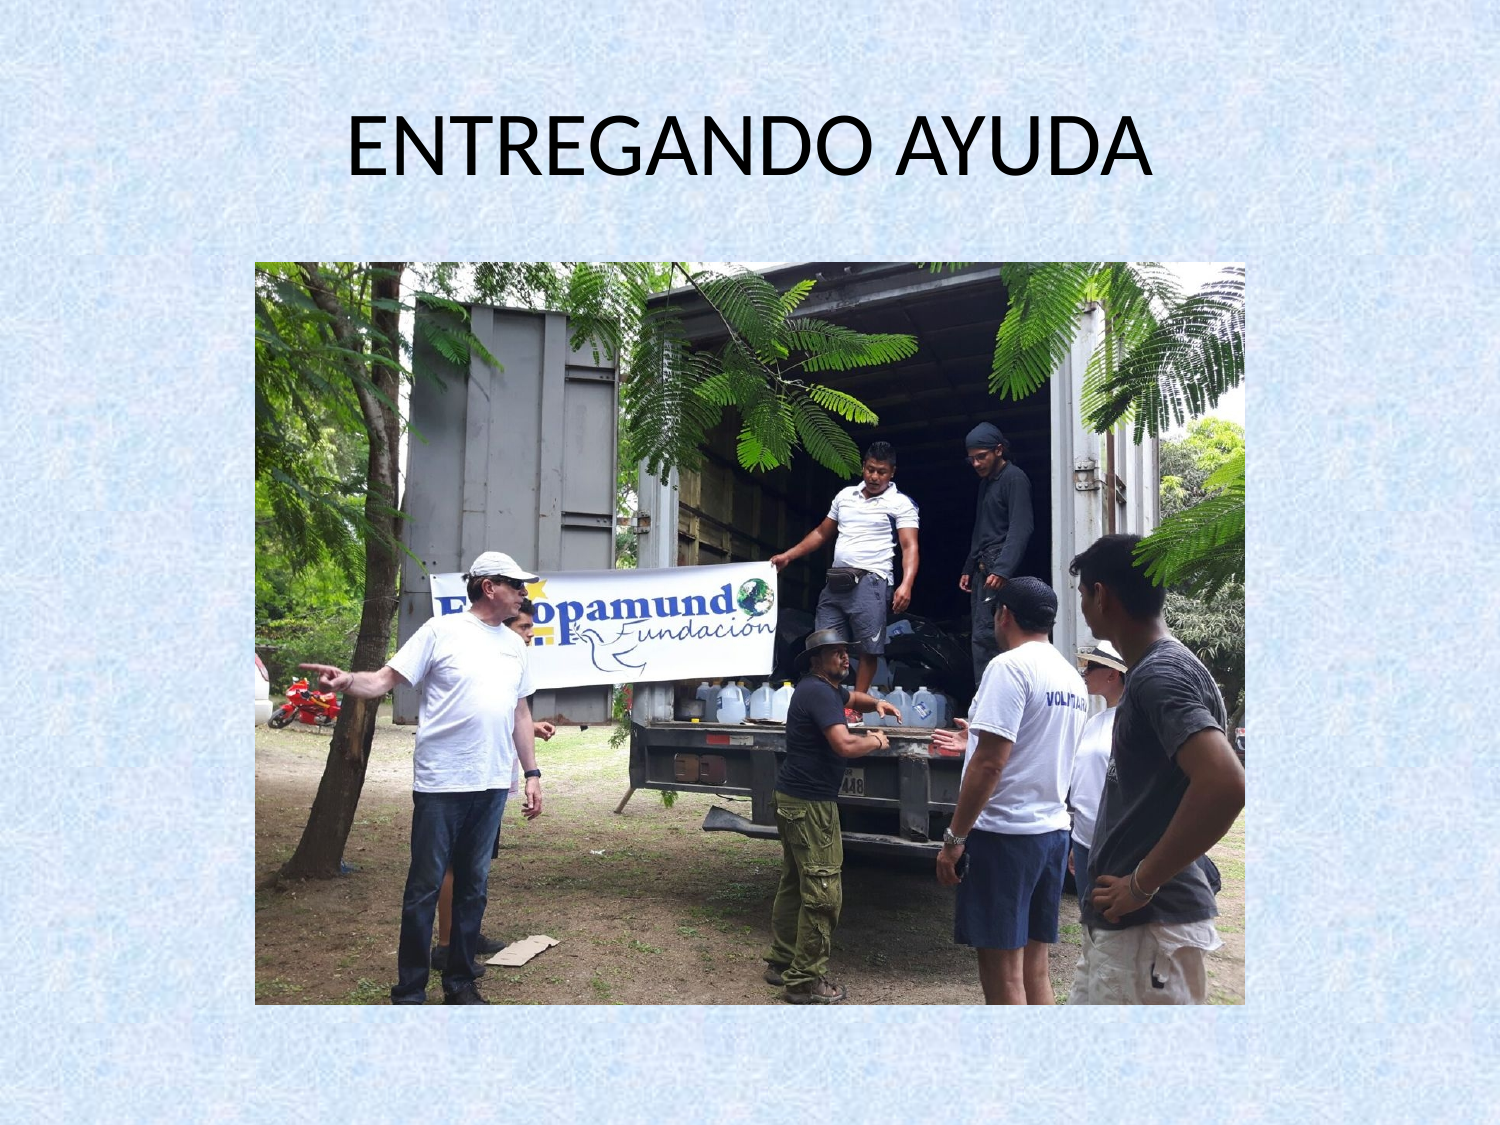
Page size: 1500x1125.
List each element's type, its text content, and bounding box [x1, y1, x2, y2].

title ENTREGANDO AYUDA [75, 45, 1425, 233]
picture [0, 0, 1500, 1125]
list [255, 262, 1245, 1006]
